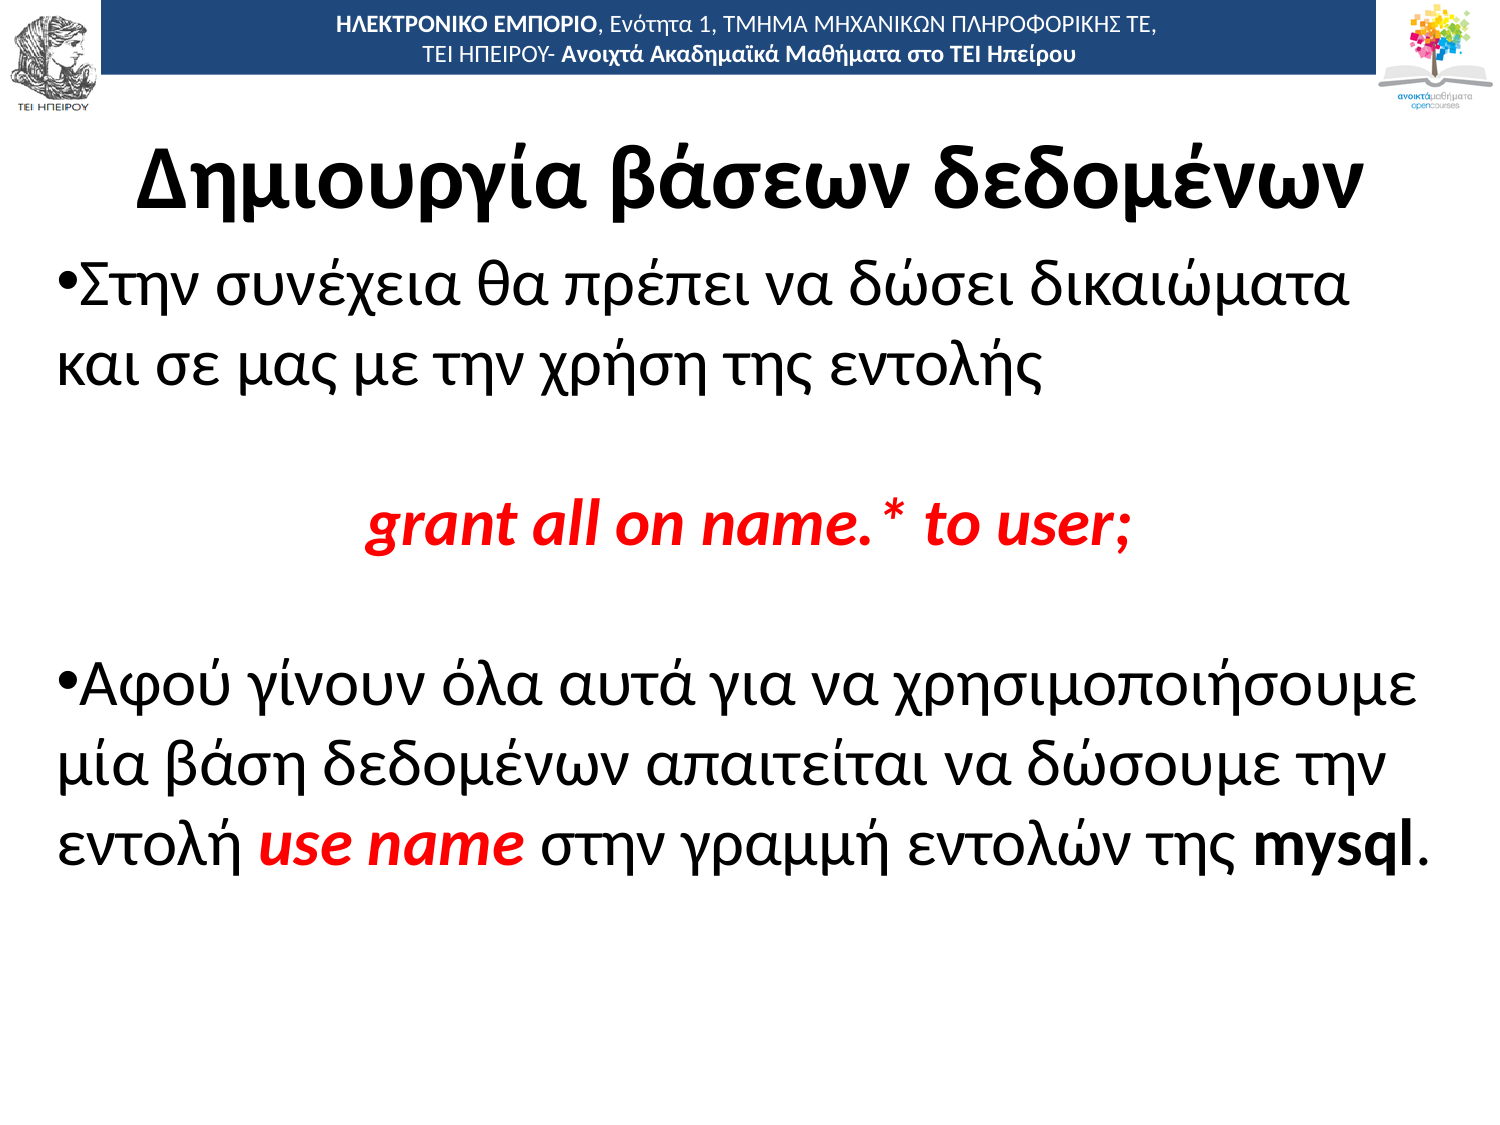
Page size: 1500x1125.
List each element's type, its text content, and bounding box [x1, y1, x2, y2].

title Δημιουργία βάσεων δεδομένων [76, 78, 1427, 231]
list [1375, 0, 1500, 114]
picture [0, 0, 101, 114]
text_box ΗΛΕΚΤΡΟΝΙΚΟ ΕΜΠΟΡΙΟ, Ενότητα 1, ΤΜΗΜΑ ΜΗΧΑΝΙΚΩΝ ΠΛΗΡΟΦΟΡΙΚΗΣ ΤΕ, ΤΕΙ ΗΠΕΙΡΟΥ- Ανοιχτά Ακαδημαϊκά Μαθήματα στο ΤΕΙ Ηπείρου [101, 0, 1373, 75]
text_box Στην συνέχεια θα πρέπει να δώσει δικαιώματα και σε μας με την χρήση της εντολής grant all on name.* to user; Αφού γίνουν όλα αυτά για να χρησιμοποιήσουμε μία βάση δεδομένων απαιτείται να δώσουμε την εντολή use name στην γραμμή εντολών της mysql. [41, 231, 1459, 929]
